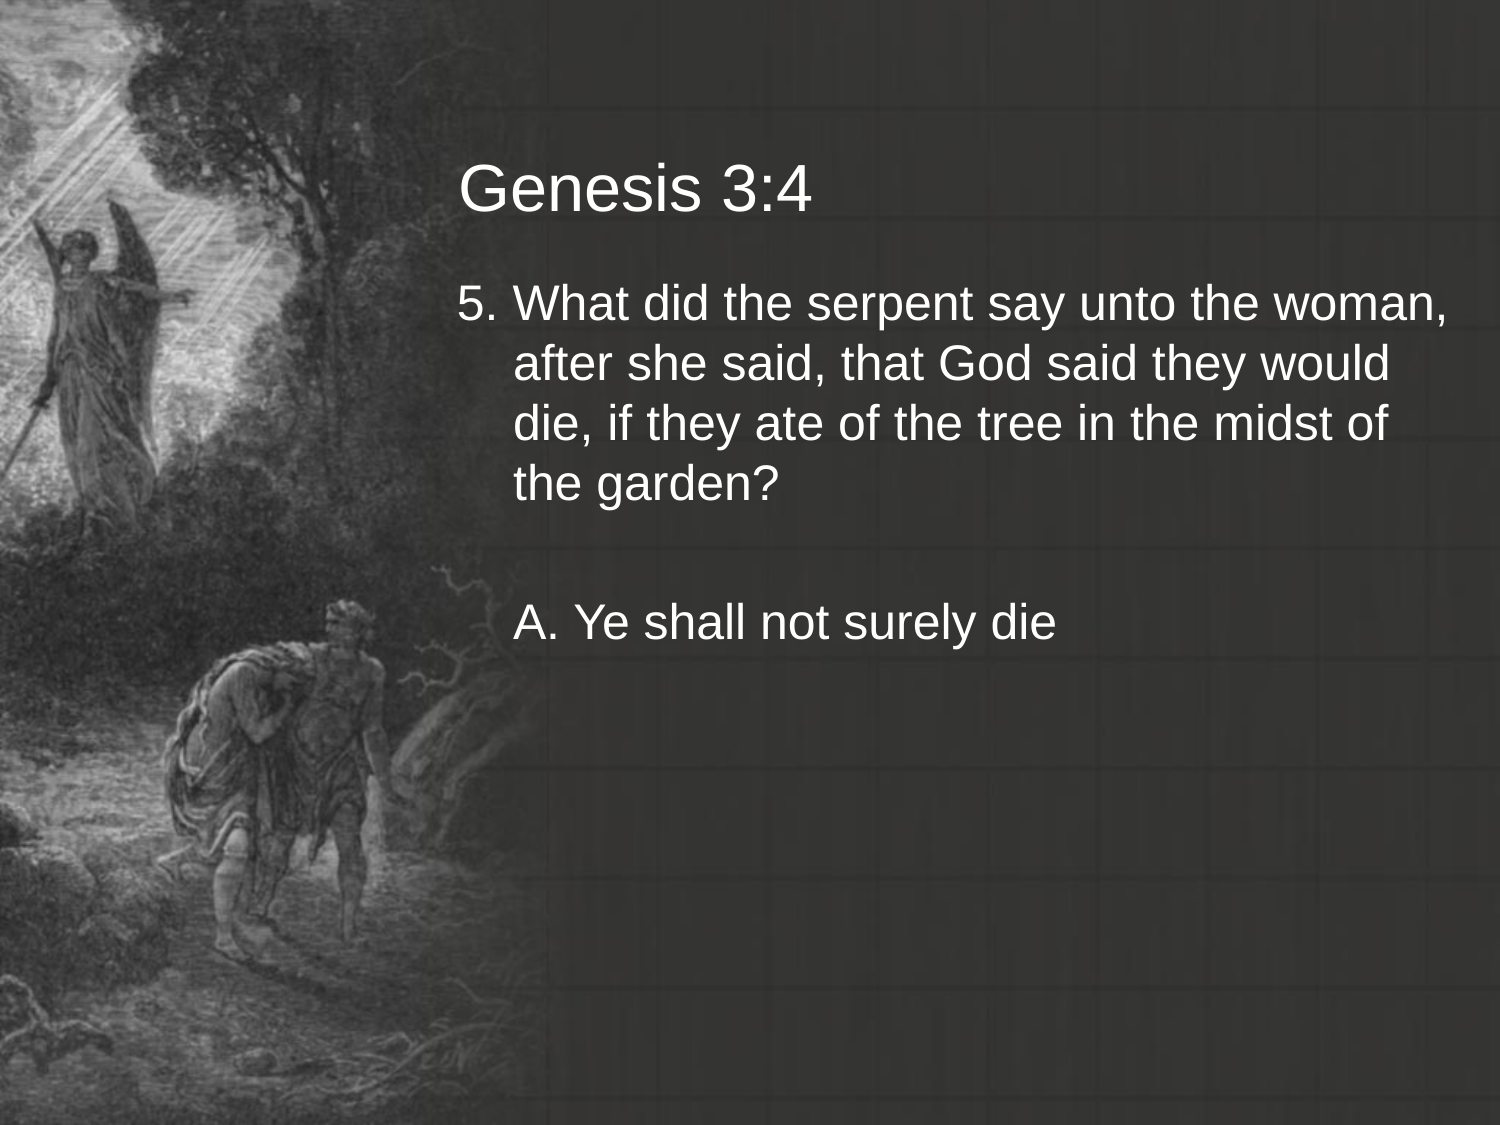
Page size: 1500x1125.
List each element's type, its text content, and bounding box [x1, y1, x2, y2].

title Genesis 3:4 [443, 44, 1480, 233]
picture [0, 0, 1500, 1125]
list 5. What did the serpent say unto the woman, after she said, that God said they would die, if they ate of the tree in the midst of the garden? A. Ye shall not surely die [441, 262, 1480, 1006]
